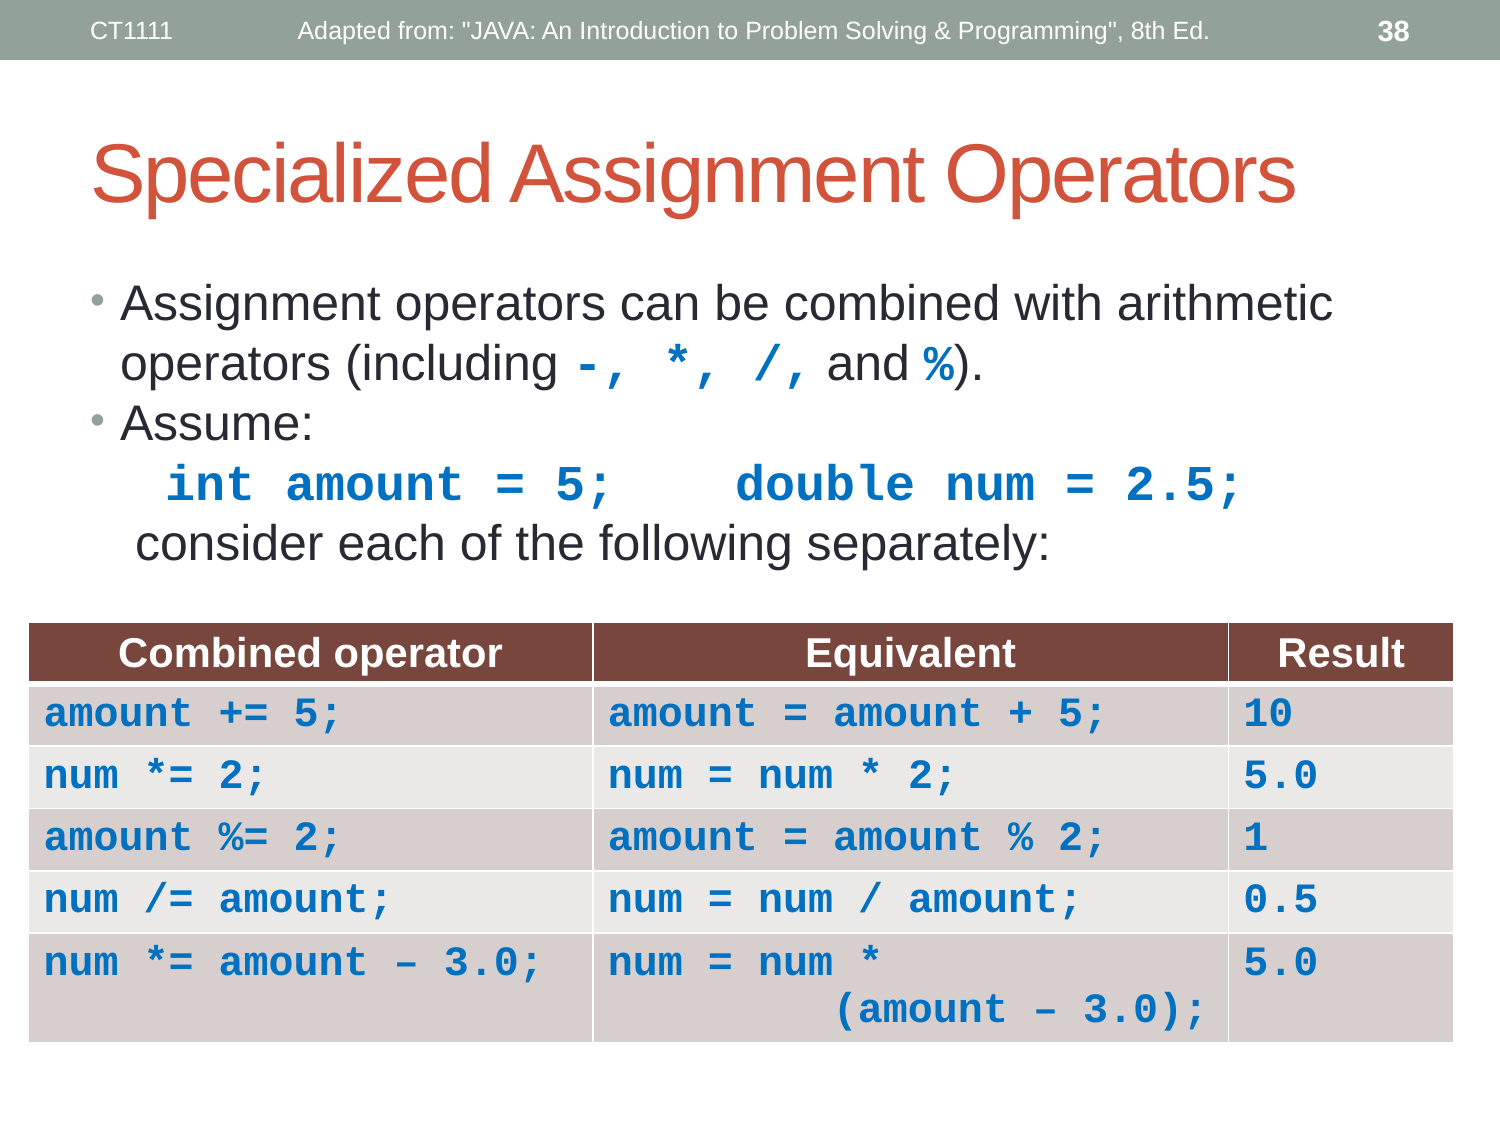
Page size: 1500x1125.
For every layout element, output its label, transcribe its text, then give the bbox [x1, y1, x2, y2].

table_cell 0.5 [1229, 872, 1453, 932]
footer Adapted from: "JAVA: An Introduction to Problem Solving & Programming", 8th Ed. [272, 3, 1238, 57]
table_cell 5.0 [1229, 747, 1453, 808]
slide_number CT1111 [75, 3, 272, 57]
table_header Equivalent [594, 623, 1228, 681]
table_cell num = num * 2; [594, 747, 1228, 808]
table_cell amount %= 2; [29, 809, 592, 870]
table_cell amount += 5; [29, 687, 592, 745]
table_header Combined operator [29, 623, 592, 681]
table_cell num = num / amount; [594, 872, 1228, 932]
list Assignment operators can be combined with arithmetic operators (including -, *, /, and %). Assume: int amount = 5; double num = 2.5; consider each of the following separately: [75, 262, 1425, 603]
slide_number 38 [1250, 3, 1425, 57]
title Specialized Assignment Operators [75, 87, 1425, 250]
table_cell num = num * (amount – 3.0); [594, 934, 1228, 1042]
table_cell num *= amount – 3.0; [29, 934, 592, 1042]
table_cell amount = amount + 5; [594, 687, 1228, 745]
table_cell 5.0 [1229, 934, 1453, 1042]
table_cell 1 [1229, 809, 1453, 870]
table_cell amount = amount % 2; [594, 809, 1228, 870]
table_header Result [1229, 623, 1453, 681]
table_cell num *= 2; [29, 747, 592, 808]
table_cell 10 [1229, 687, 1453, 745]
table_cell num /= amount; [29, 872, 592, 932]
